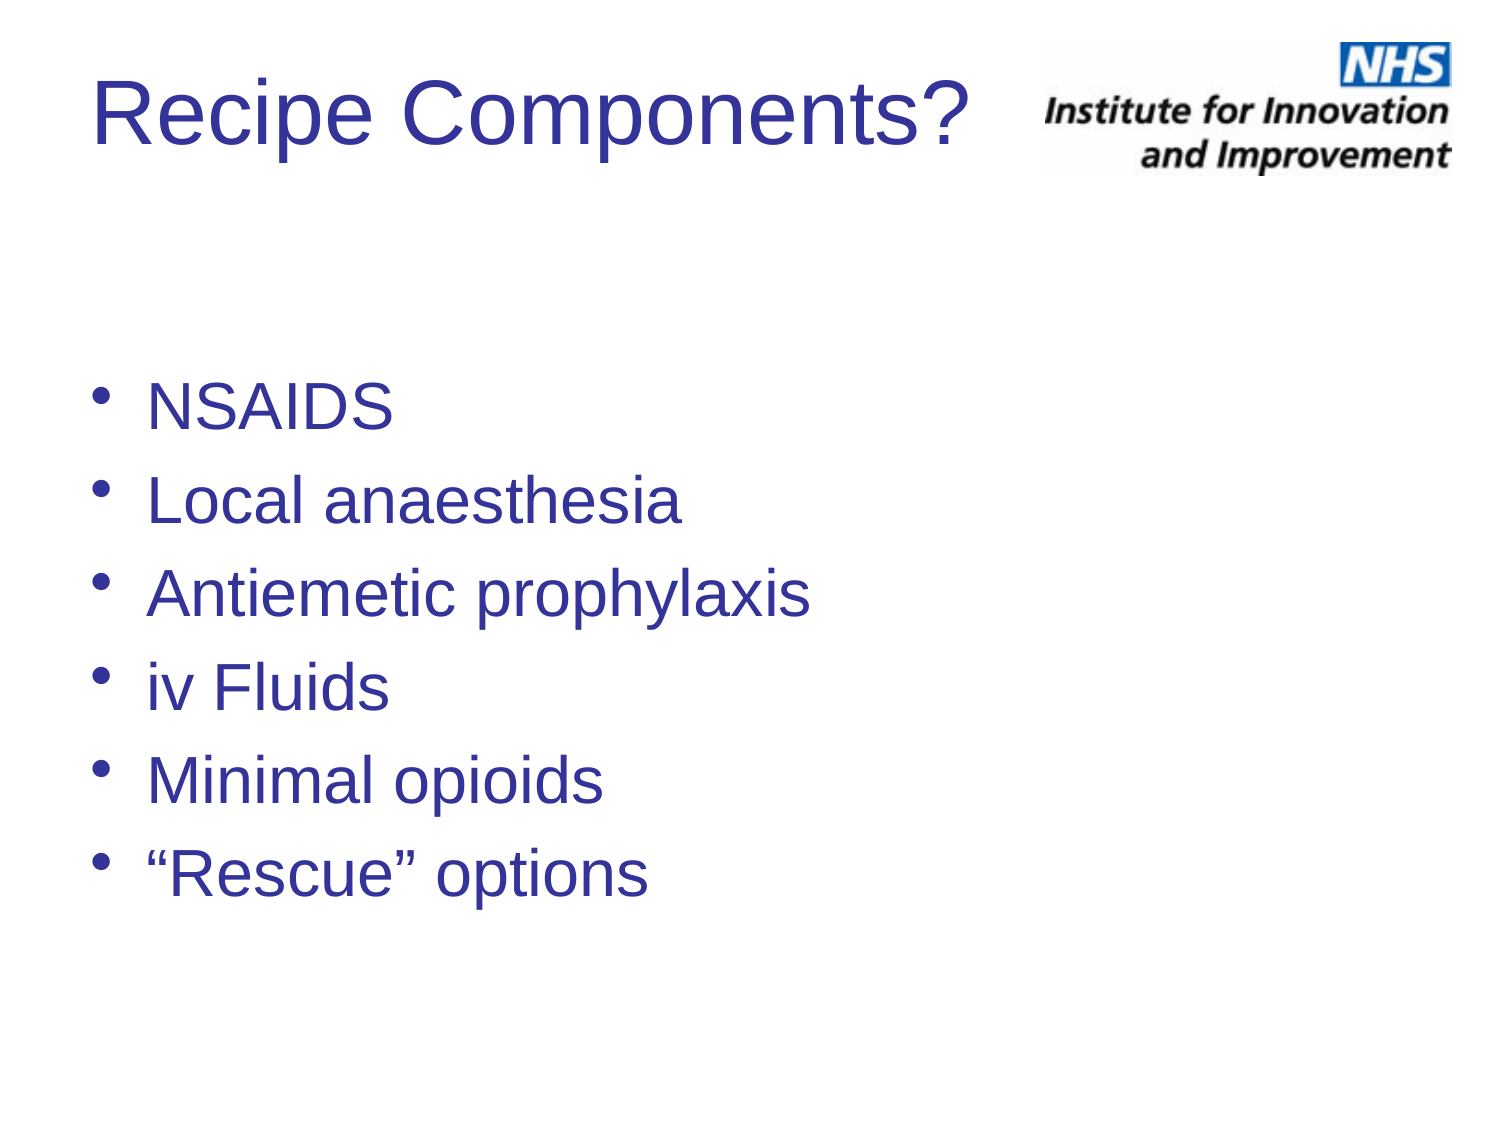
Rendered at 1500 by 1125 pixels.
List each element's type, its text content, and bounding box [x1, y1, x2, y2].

title Recipe Components? [74, 44, 1046, 233]
list NSAIDS Local anaesthesia Antiemetic prophylaxis iv Fluids Minimal opioids “Rescue” options [74, 262, 1426, 1006]
picture [1045, 42, 1452, 176]
